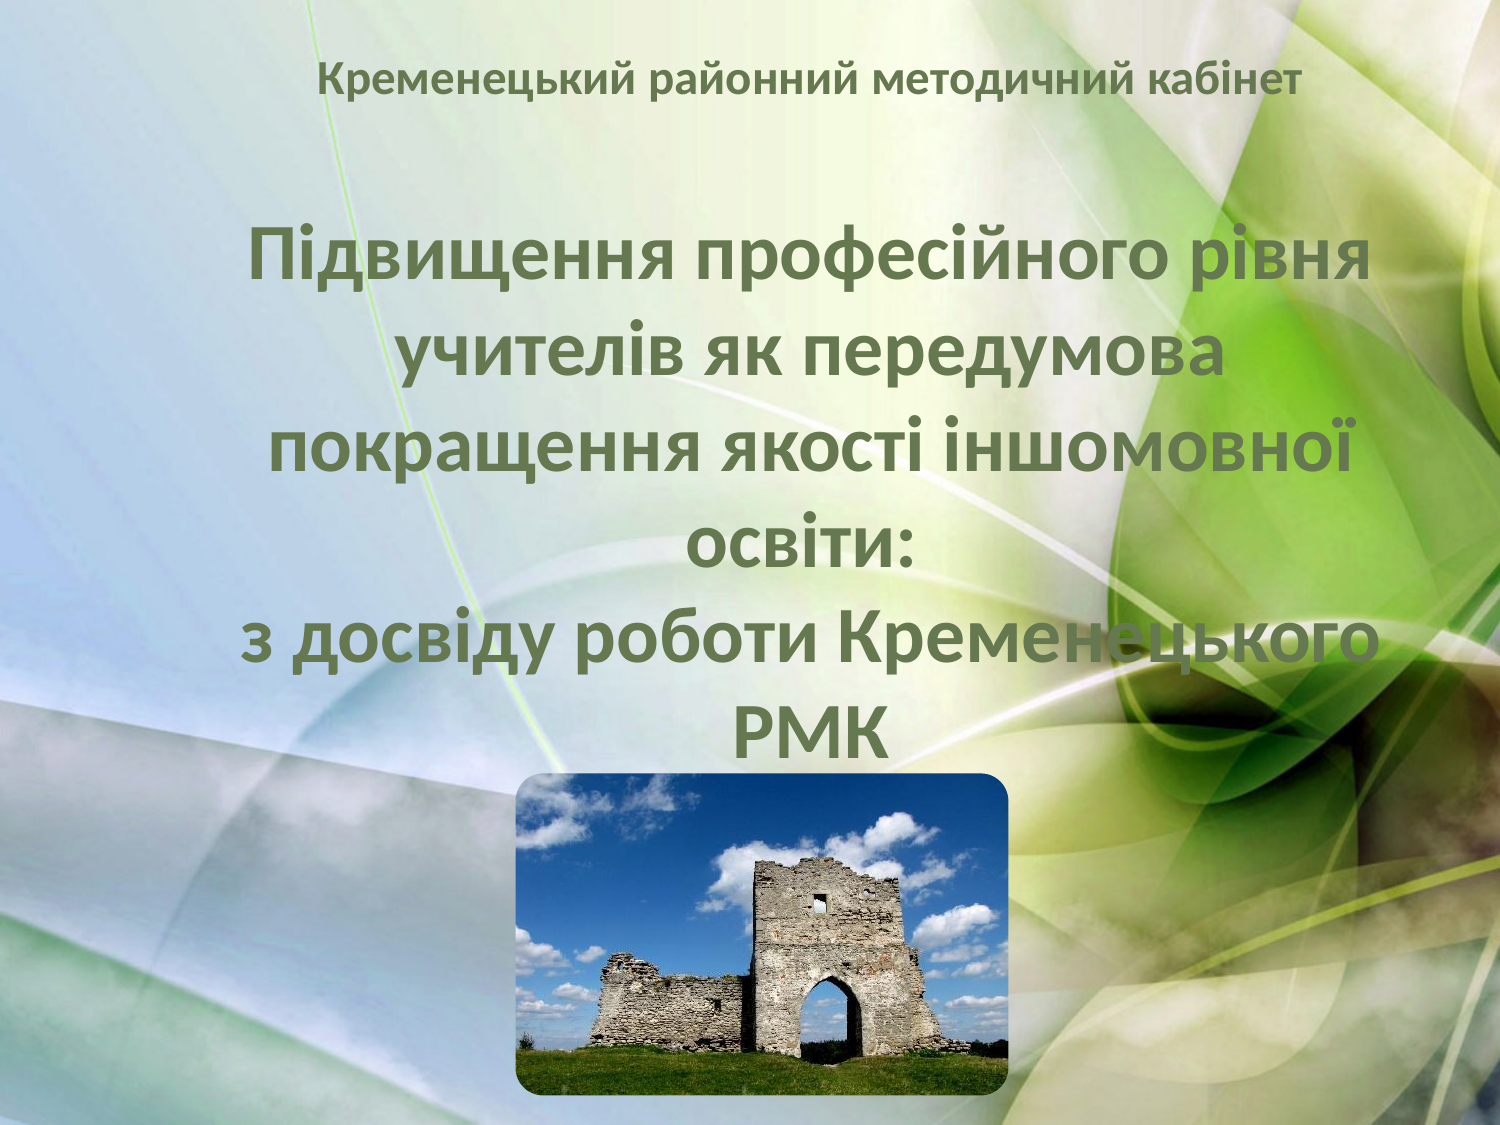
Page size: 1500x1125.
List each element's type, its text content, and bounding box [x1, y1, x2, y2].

title Кременецький районний методичний кабінет Підвищення професійного рівня учителів як передумова покращення якості іншомовної освіти: з досвіду роботи Кременецького РМК [199, 35, 1423, 786]
picture [0, 0, 1500, 1125]
